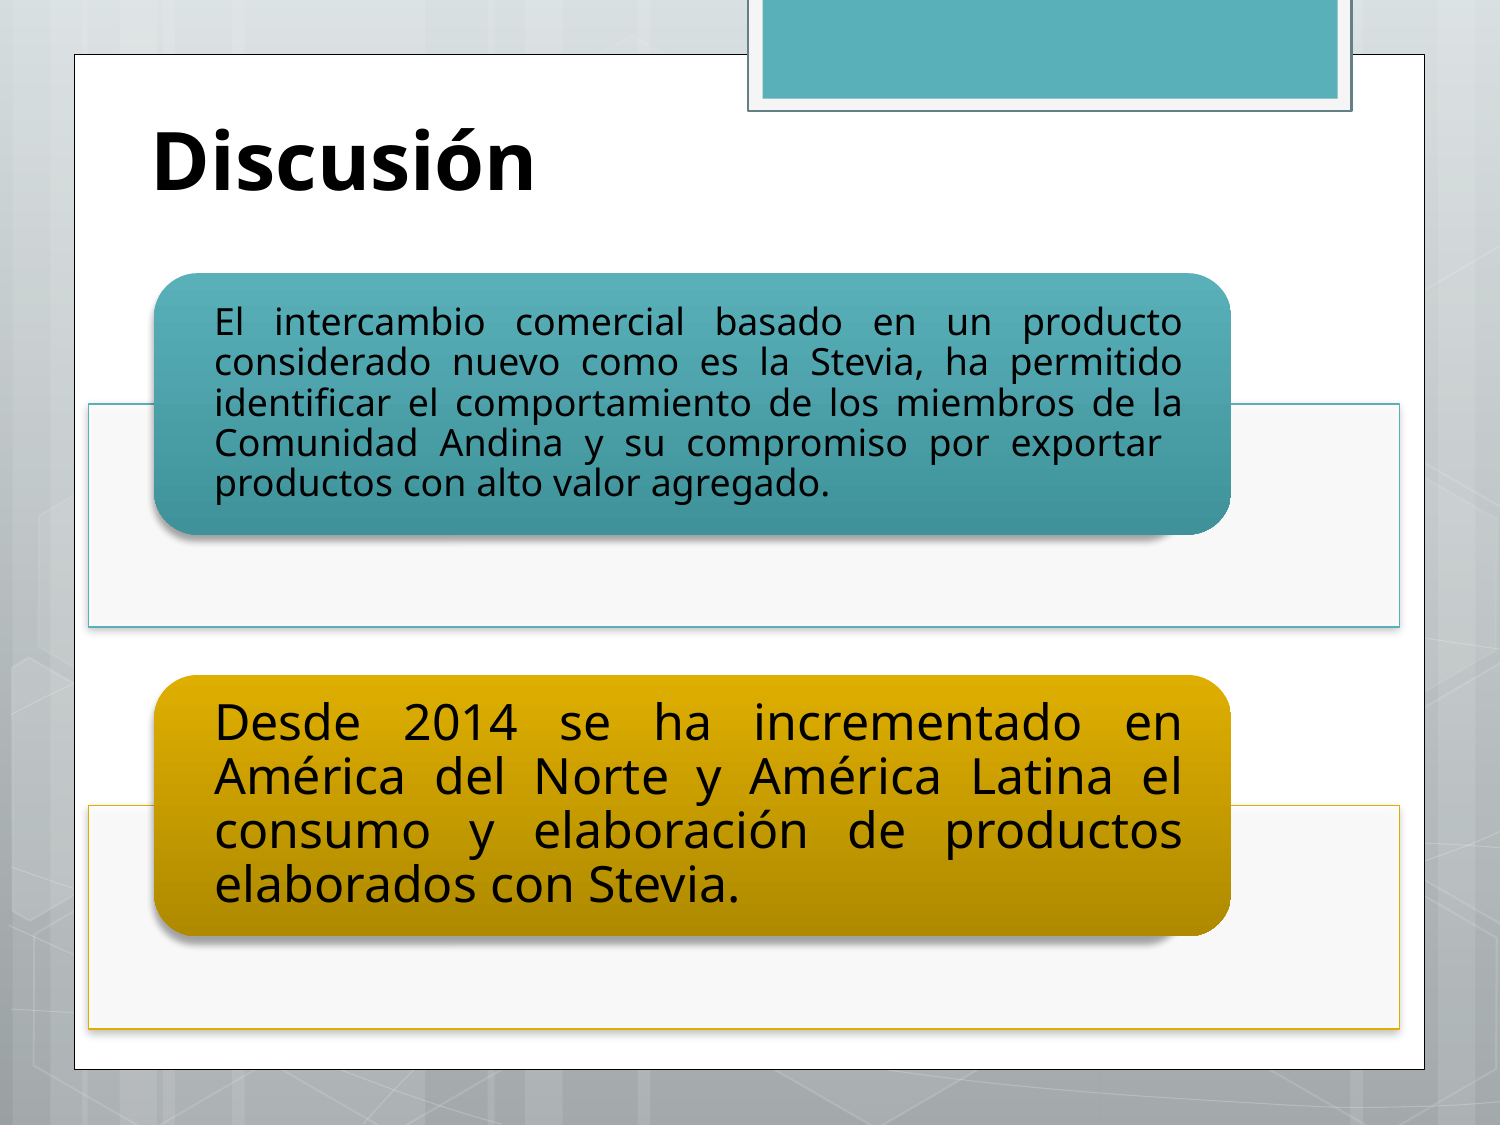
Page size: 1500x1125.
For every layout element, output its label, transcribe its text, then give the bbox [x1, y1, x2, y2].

title Discusión [135, 101, 1289, 215]
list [88, 266, 1400, 1036]
